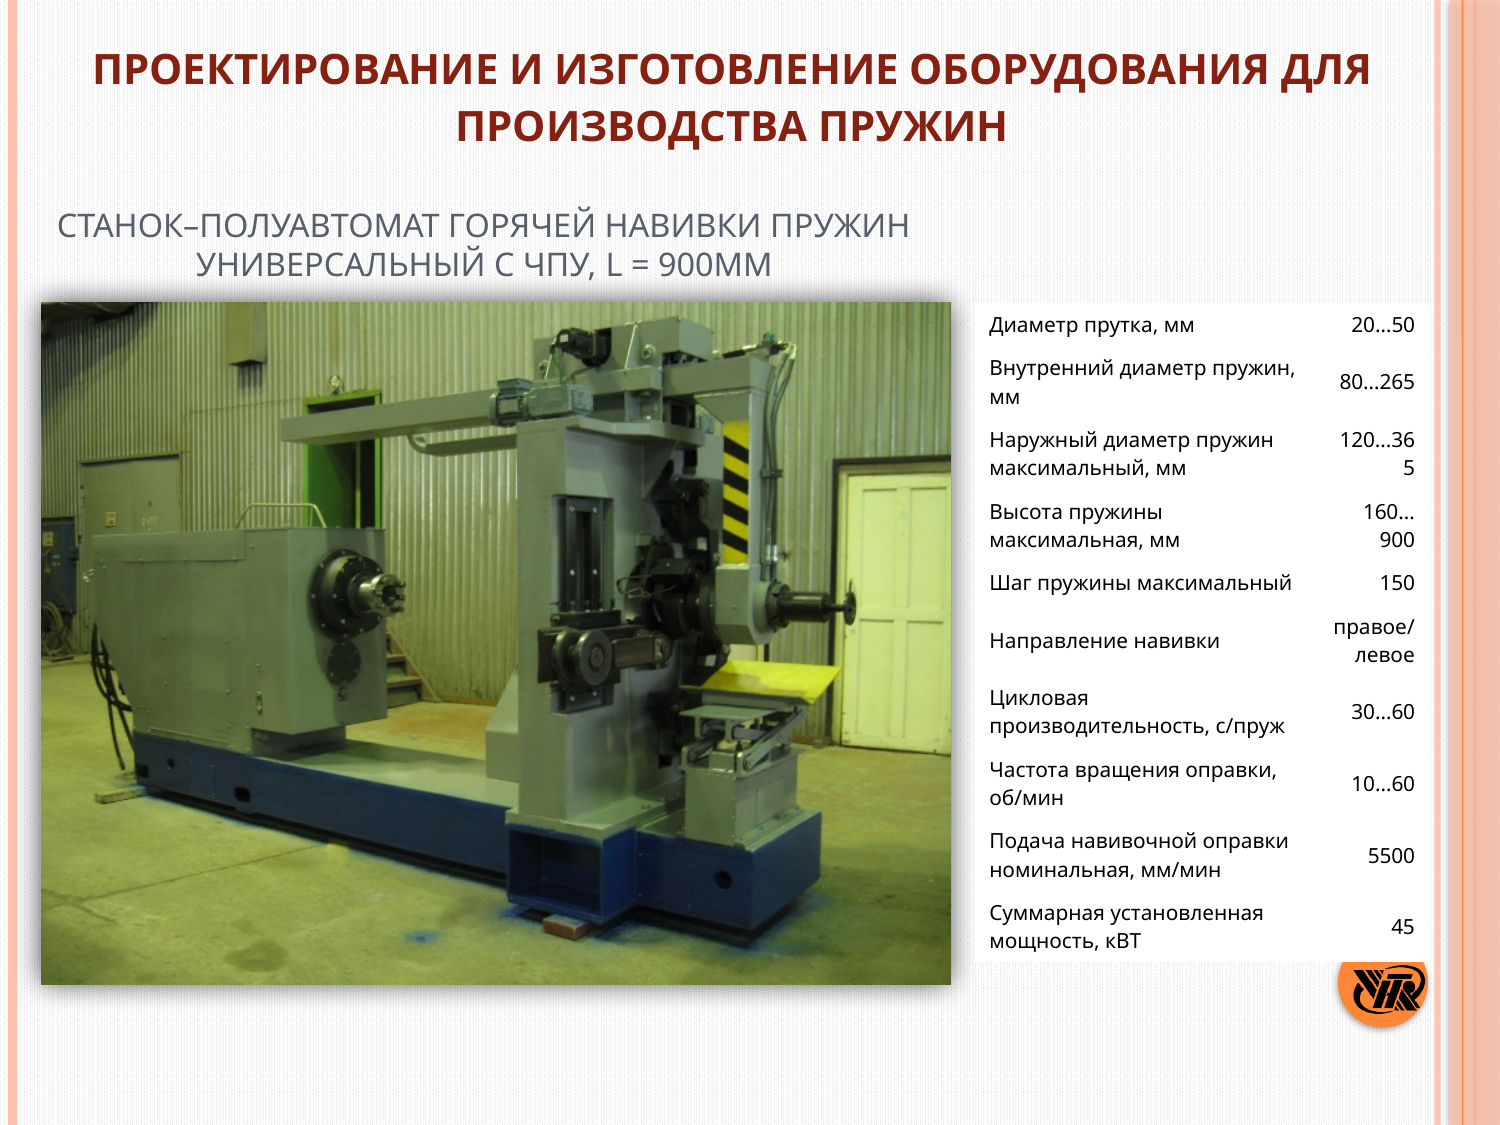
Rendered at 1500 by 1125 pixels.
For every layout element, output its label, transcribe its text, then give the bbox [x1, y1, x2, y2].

table_cell Подача навивочной оправки номинальная, мм/мин [974, 819, 1317, 891]
table_header Диаметр прутка, мм [974, 303, 1317, 346]
table_cell правое/левое [1317, 604, 1430, 676]
table_cell 150 [1317, 561, 1430, 604]
table_cell 10…60 [1317, 748, 1430, 819]
table_cell 80…265 [1317, 346, 1430, 418]
table_cell Внутренний диаметр пружин, мм [974, 346, 1317, 418]
picture [40, 302, 951, 985]
table_cell Суммарная установленная мощность, кВТ [974, 891, 1317, 962]
text_box Проектирование и изготовление оборудования для производства пружин [41, 30, 1424, 161]
table_cell 5500 [1317, 819, 1430, 891]
table_cell Цикловая производительность, с/пруж [974, 676, 1317, 748]
table_cell 45 [1317, 891, 1430, 962]
table_header 20…50 [1317, 303, 1430, 346]
table_cell Наружный диаметр пружин максимальный, мм [974, 418, 1317, 489]
table_cell Частота вращения оправки, об/мин [974, 748, 1317, 819]
table_cell Направление навивки [974, 604, 1317, 676]
table_cell Шаг пружины максимальный [974, 561, 1317, 604]
table_cell 160…900 [1317, 489, 1430, 561]
table_cell Высота пружины максимальная, мм [974, 489, 1317, 561]
title СТАНОК–ПОЛУАВТОМАТ ГОРЯЧЕЙ НАВИВКИ ПРУЖИН УНИВЕРСАЛЬНЫЙ С ЧПУ, L = 900мм [41, 196, 928, 291]
table_cell 120...365 [1317, 418, 1430, 489]
table_cell 30…60 [1317, 676, 1430, 748]
picture [1352, 963, 1426, 1016]
